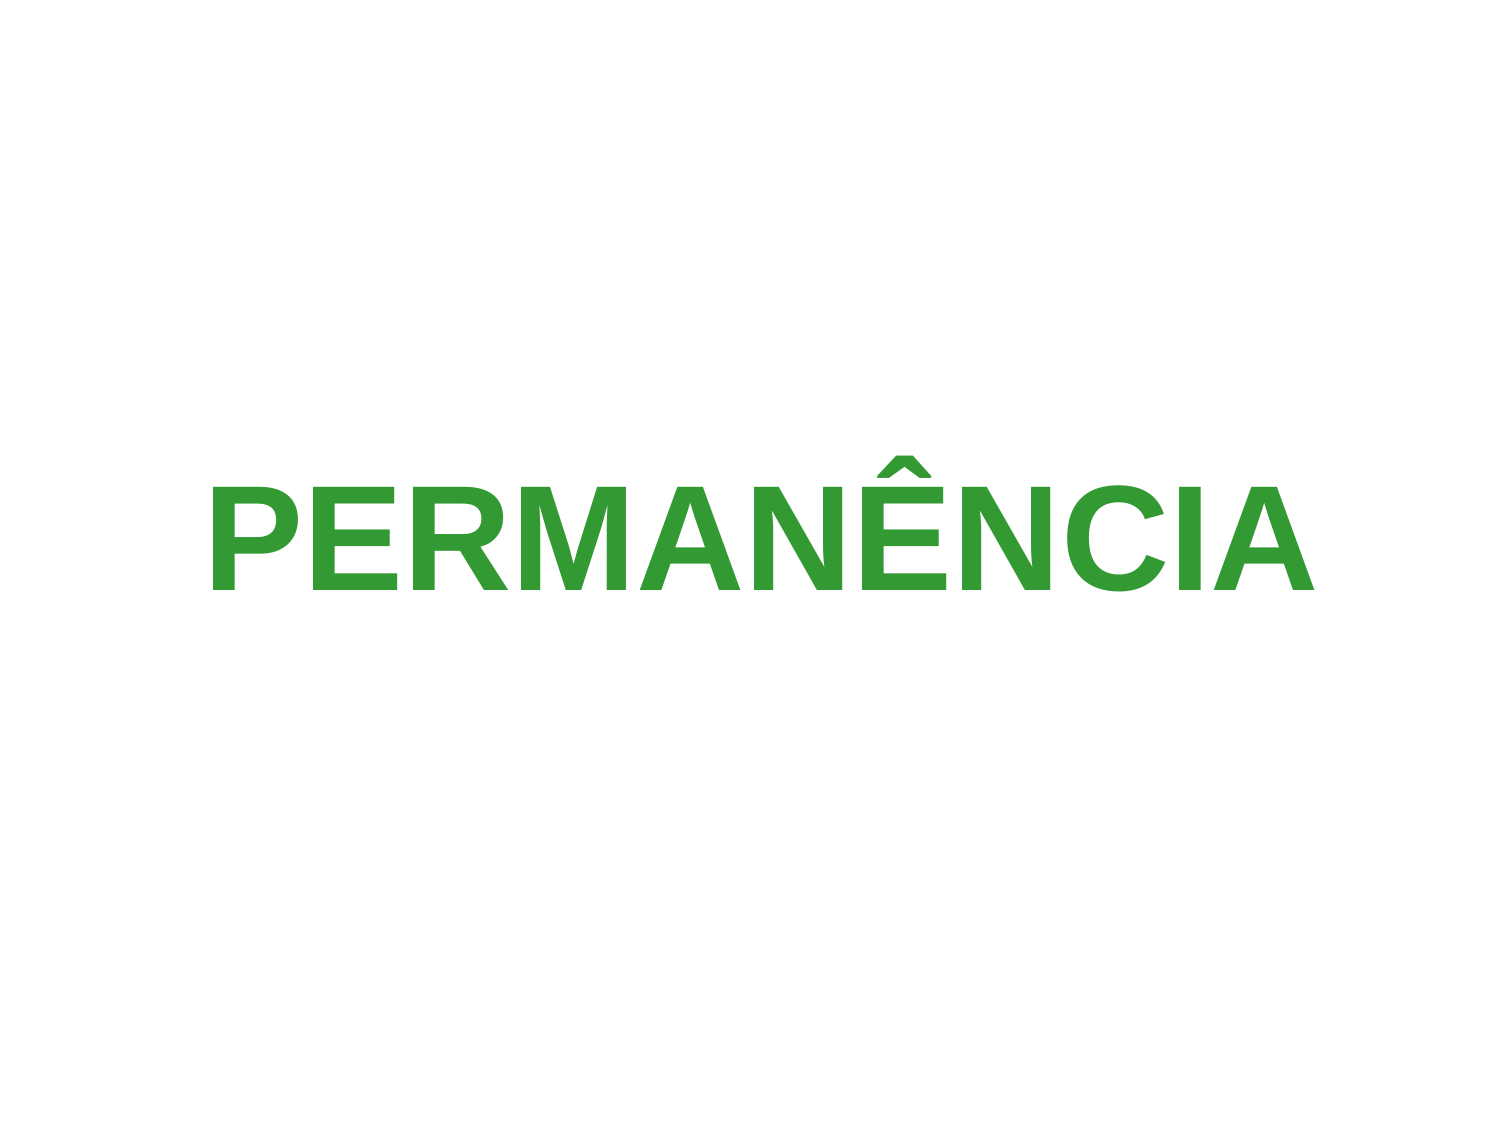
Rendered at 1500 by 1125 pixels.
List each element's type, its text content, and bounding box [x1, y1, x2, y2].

text_box Permanência [123, 432, 1400, 1000]
